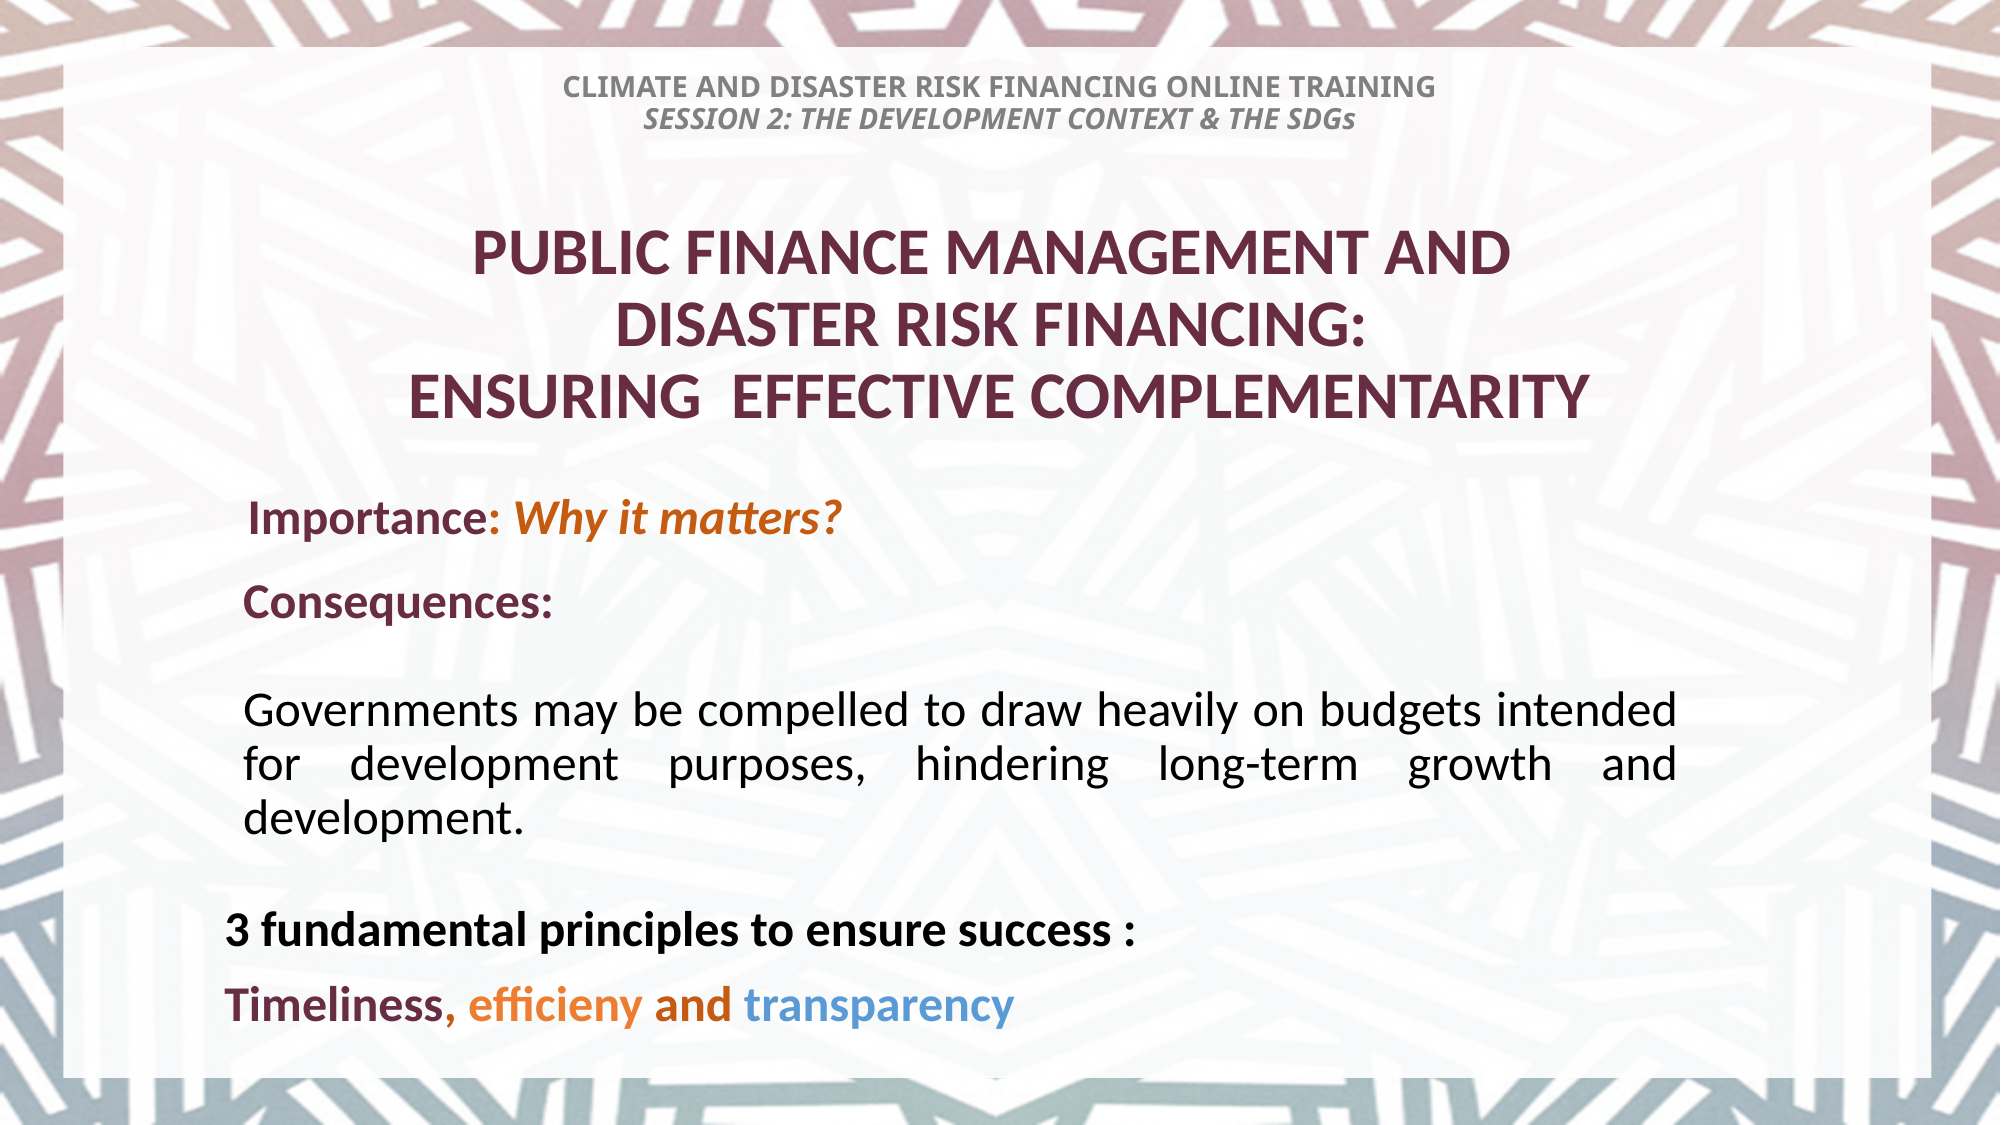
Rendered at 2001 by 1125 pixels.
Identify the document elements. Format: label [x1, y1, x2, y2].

text_box [0, 0, 2000, 1125]
